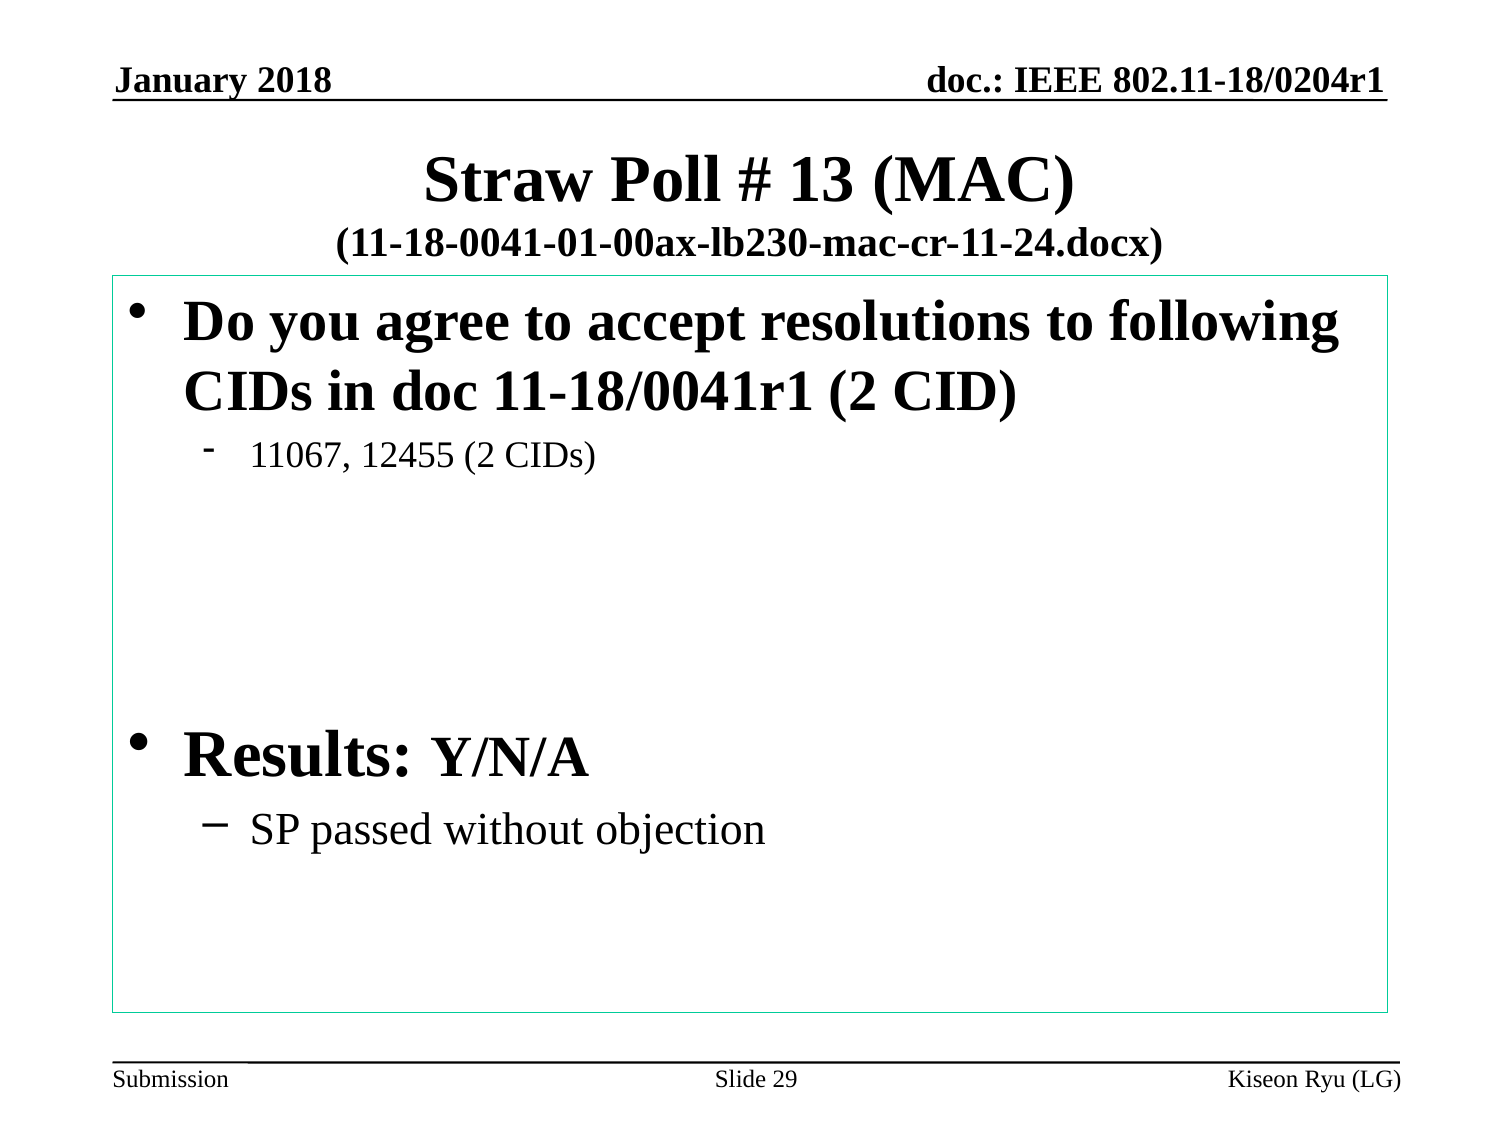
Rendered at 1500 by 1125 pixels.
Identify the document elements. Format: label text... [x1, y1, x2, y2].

title Straw Poll # 13 (MAC) (11-18-0041-01-00ax-lb230-mac-cr-11-24.docx) [112, 112, 1388, 288]
footer Kiseon Ryu (LG) [1225, 1061, 1402, 1093]
list Do you agree to accept resolutions to following CIDs in doc 11-18/0041r1 (2 CID) 11067, 12455 (2 CIDs) Results: Y/N/A SP passed without objection [112, 288, 1388, 1013]
slide_number Slide 29 [712, 1061, 800, 1093]
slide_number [114, 54, 335, 101]
